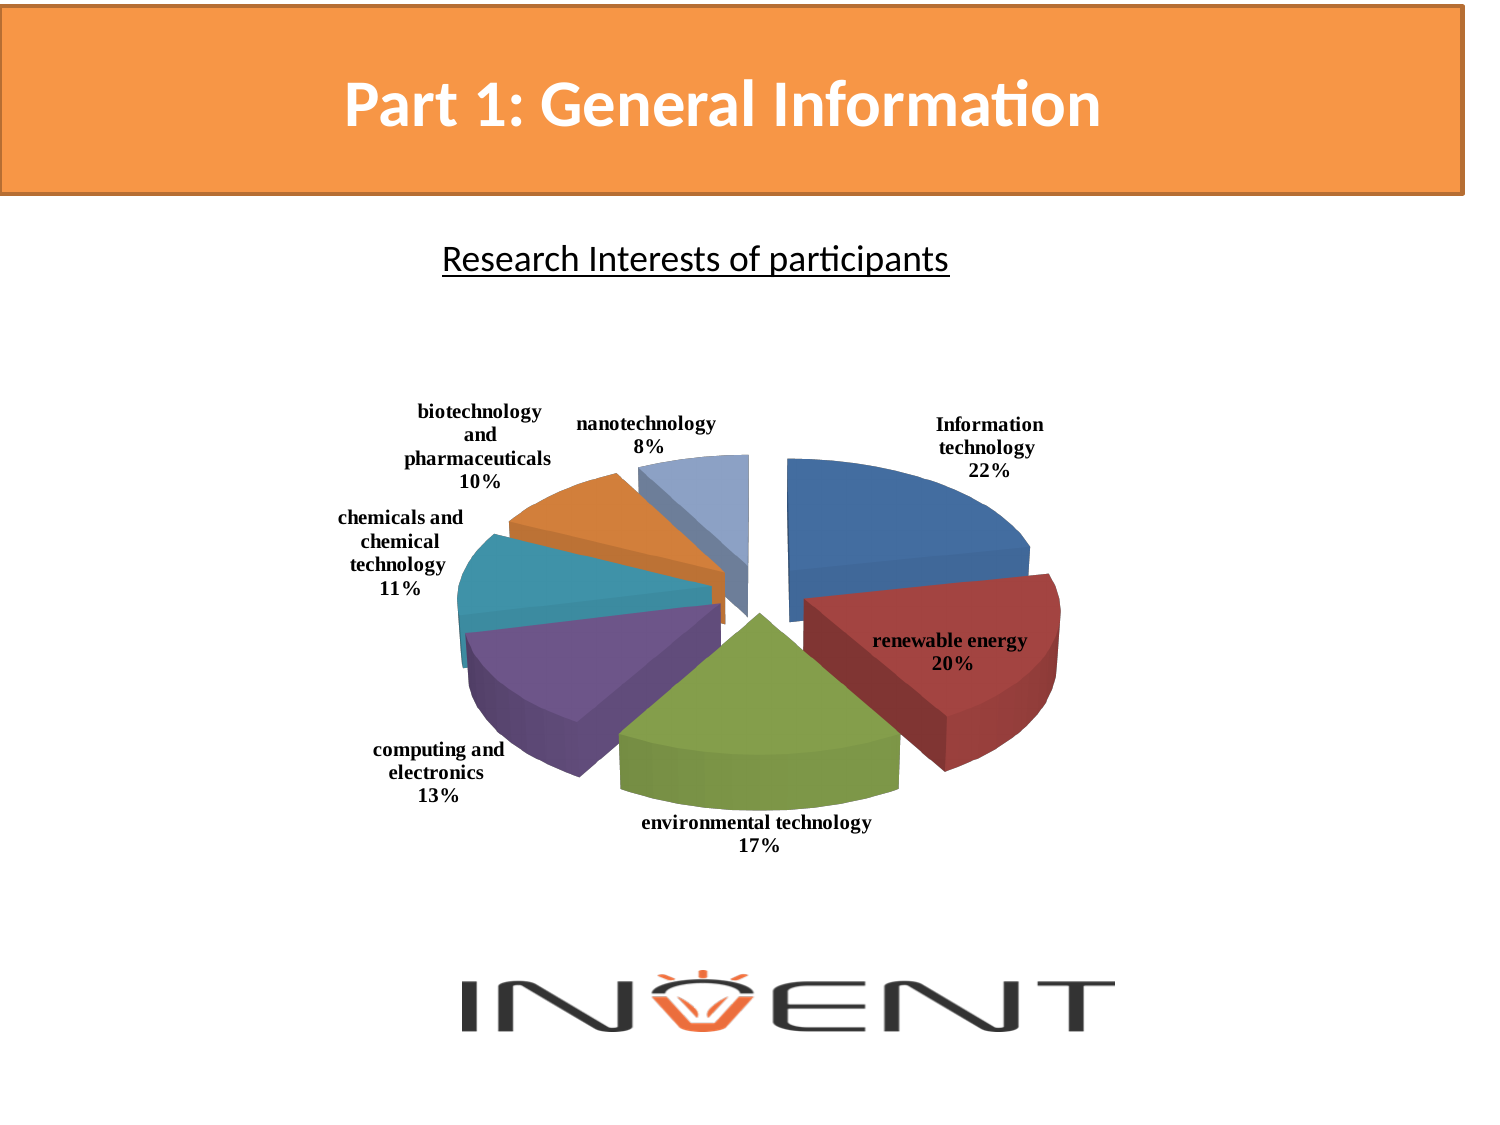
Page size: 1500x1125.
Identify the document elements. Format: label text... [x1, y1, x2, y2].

picture [462, 970, 1115, 1032]
chart [187, 316, 1244, 951]
text_box Part 1: General Information [0, 4, 1465, 196]
text_box Research Interests of participants [427, 227, 965, 287]
